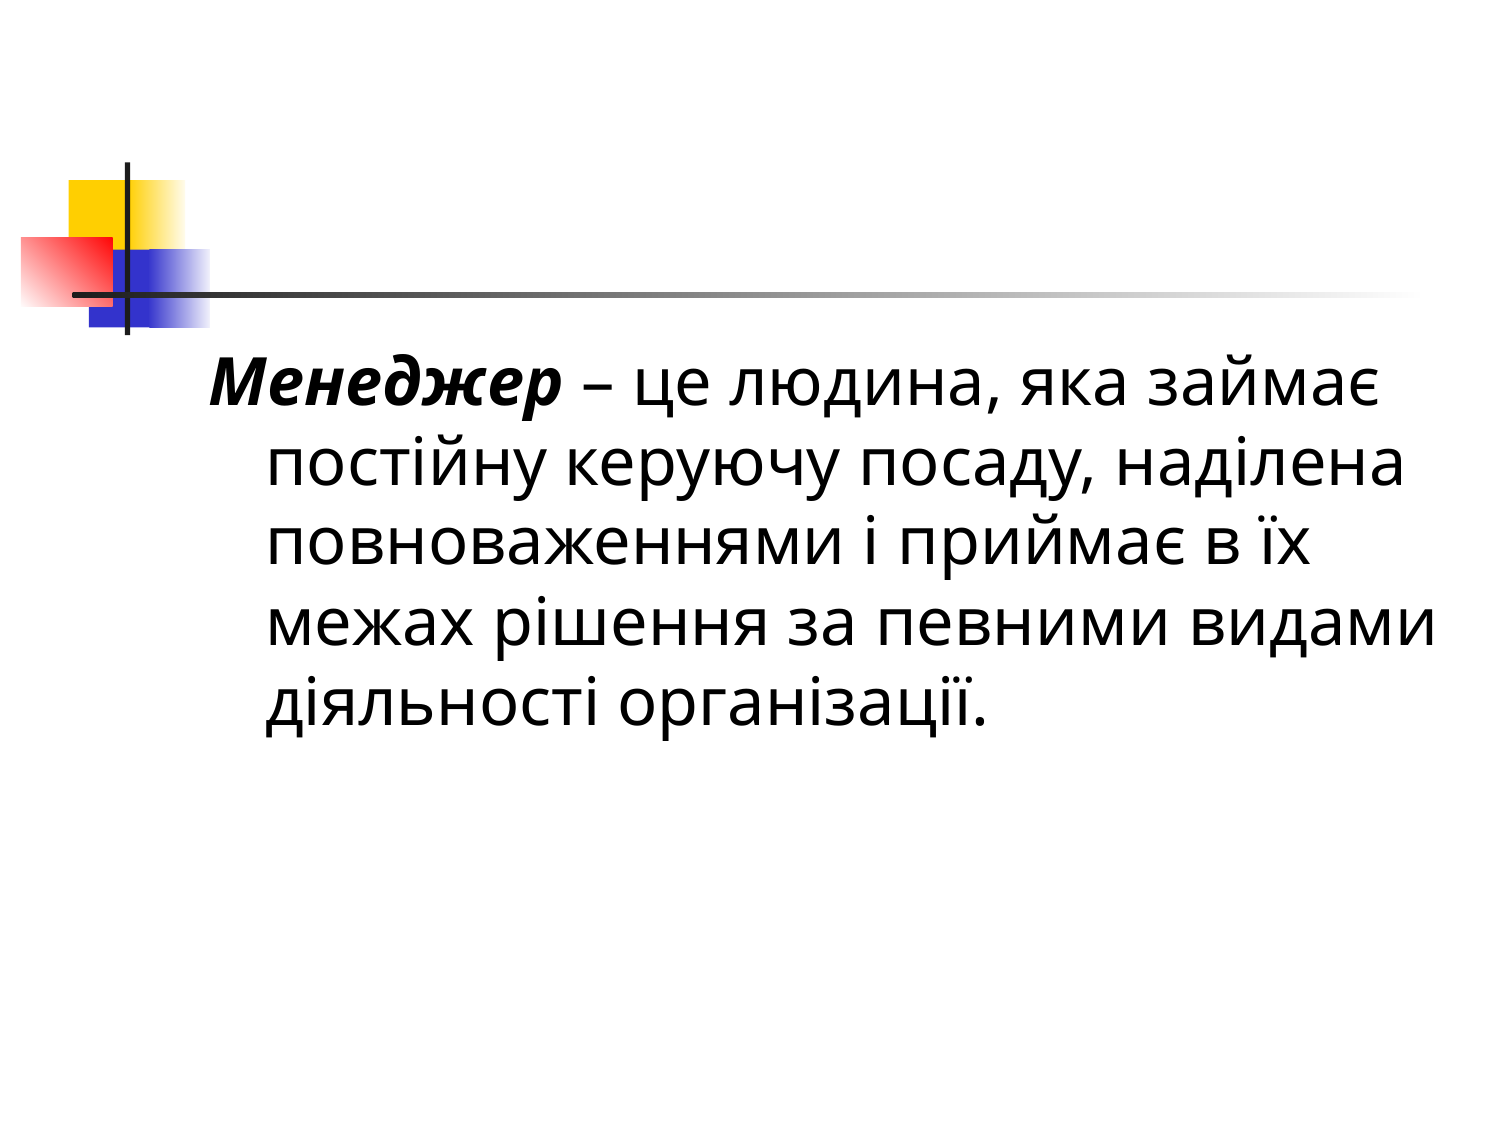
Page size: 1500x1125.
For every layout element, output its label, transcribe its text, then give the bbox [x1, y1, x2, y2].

list Менеджер – це людина, яка займає постійну керуючу посаду, наділена повноваженнями і приймає в їх межах рішення за певними видами діяльності організації. [193, 330, 1470, 1007]
